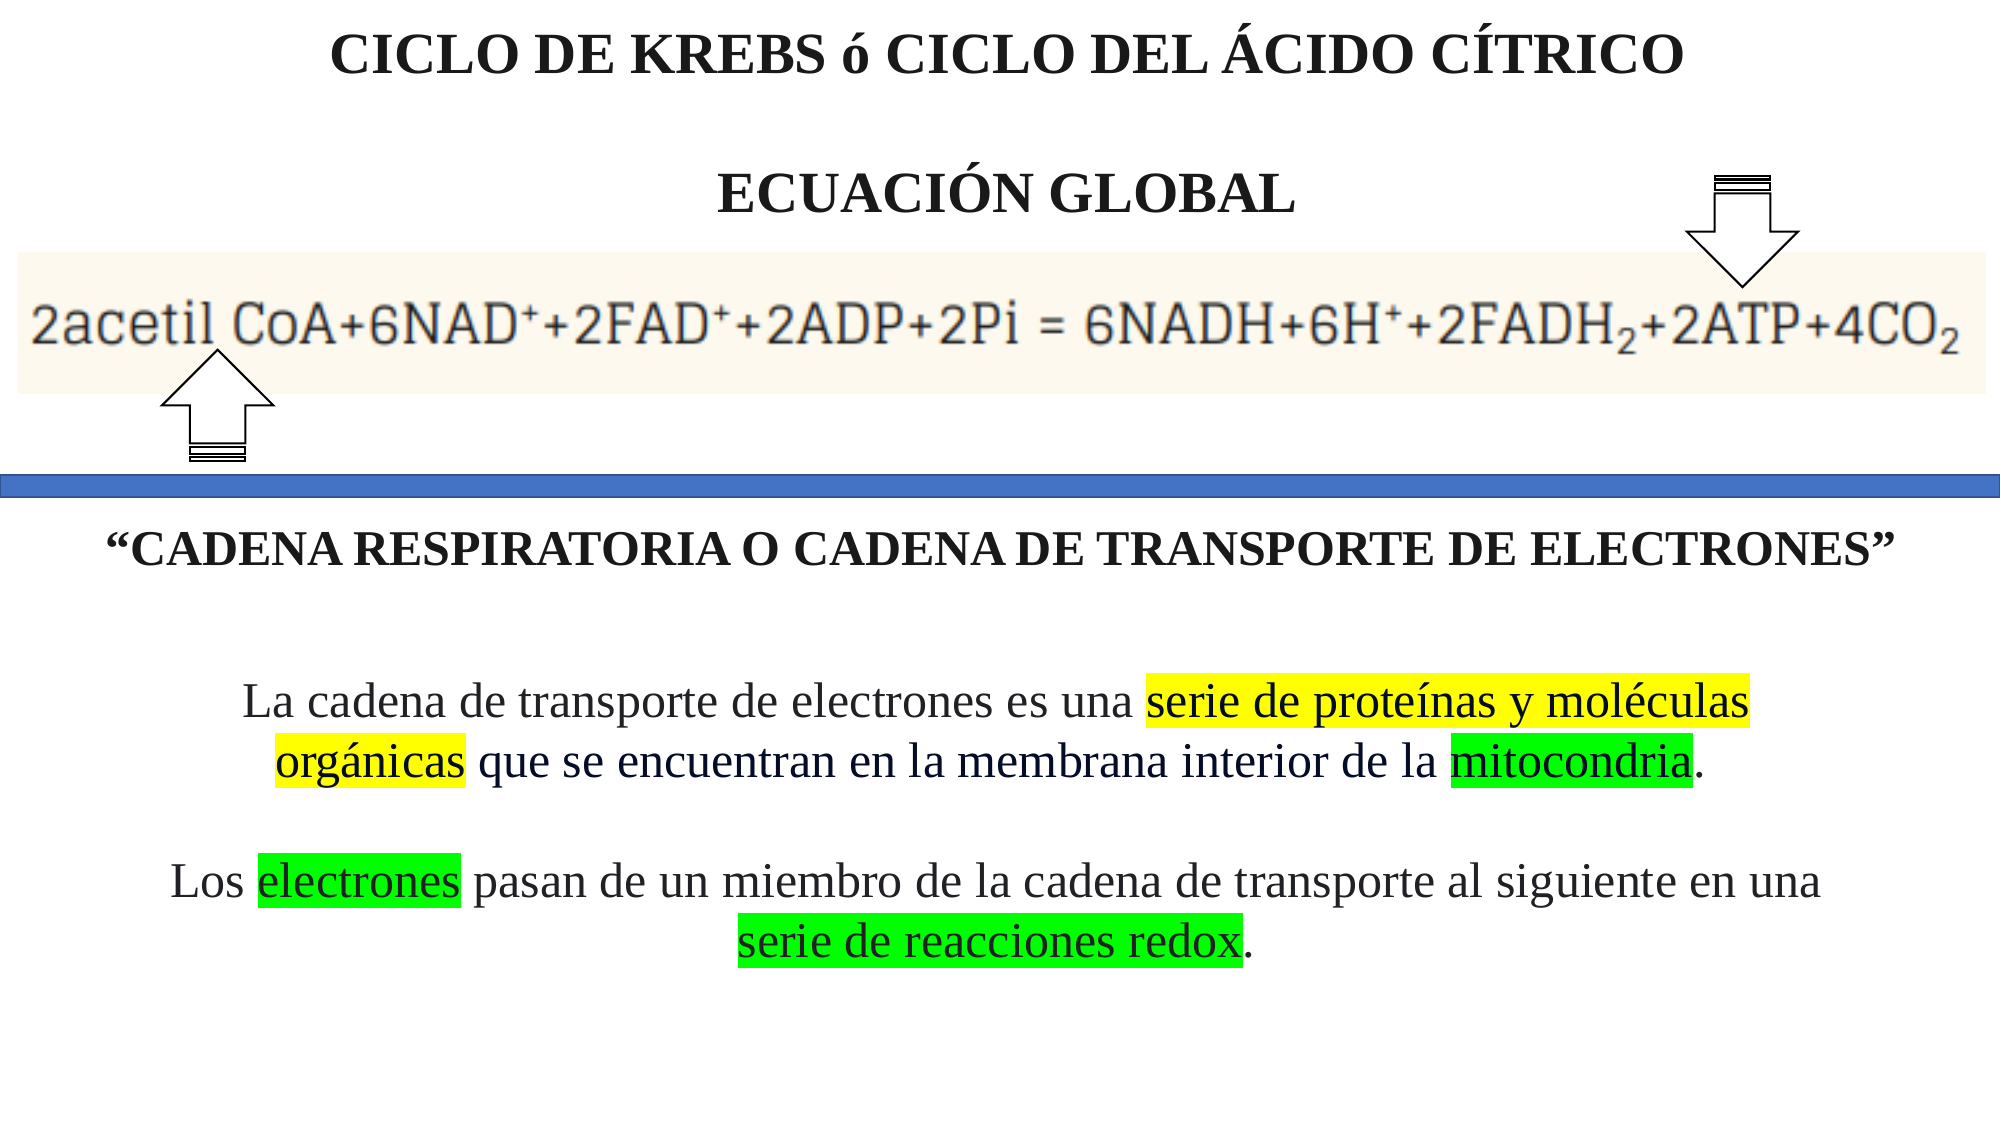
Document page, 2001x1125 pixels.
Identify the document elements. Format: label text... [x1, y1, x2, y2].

text_box [189, 456, 246, 462]
text_box [1714, 182, 1771, 191]
text_box “CADENA RESPIRATORIA O CADENA DE TRANSPORTE DE ELECTRONES” [9, 507, 1992, 583]
text_box [1714, 175, 1771, 181]
text_box CICLO DE KREBS ó CICLO DEL ÁCIDO CÍTRICO ECUACIÓN GLOBAL [273, 7, 1743, 232]
picture [17, 252, 1987, 394]
text_box [189, 446, 246, 455]
text_box [159, 394, 276, 445]
text_box [1684, 192, 1801, 252]
text_box [0, 474, 2000, 498]
text_box La cadena de transporte de electrones es una serie de proteínas y moléculas orgánicas que se encuentran en la membrana interior de la mitocondria. Los electrones pasan de un miembro de la cadena de transporte al siguiente en una serie de reacciones redox. [145, 659, 1848, 975]
